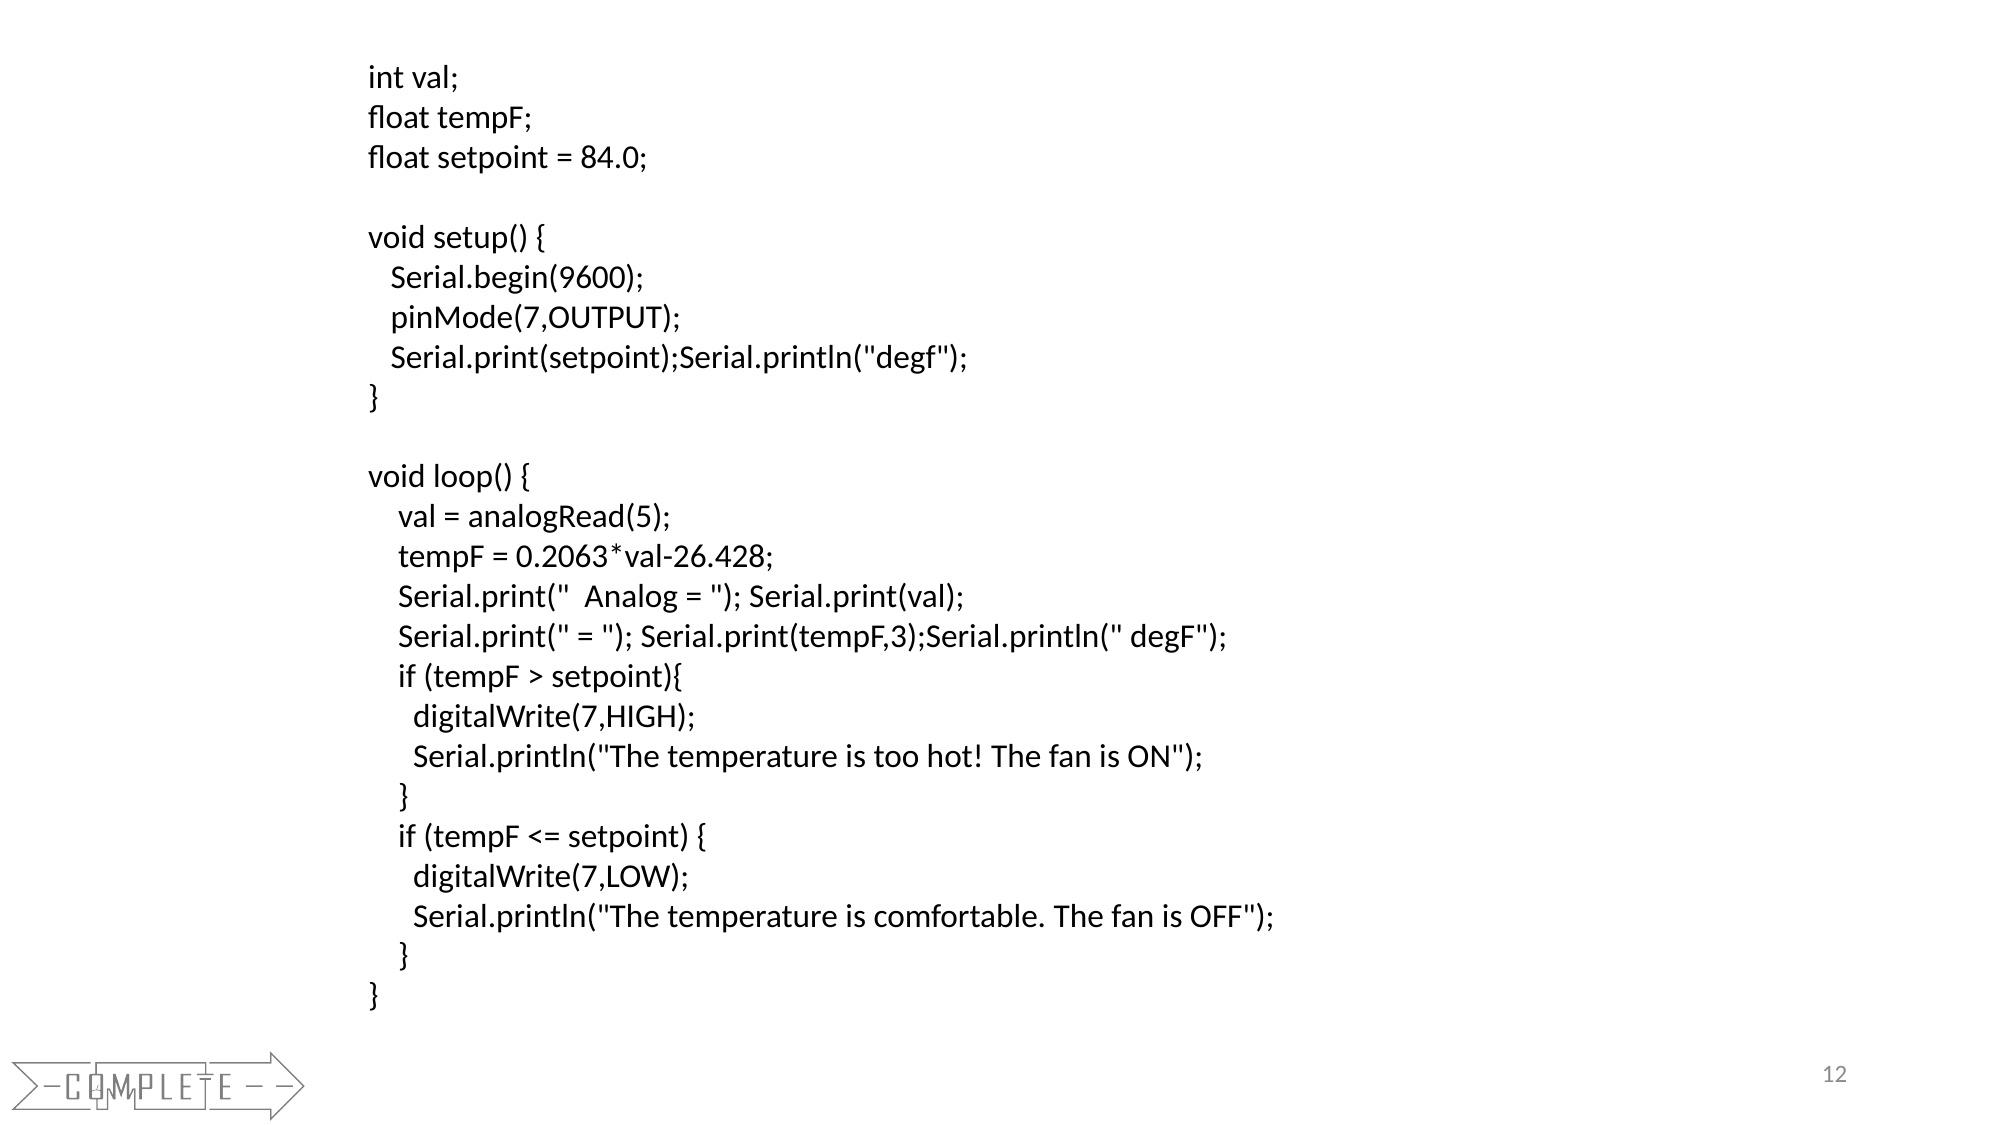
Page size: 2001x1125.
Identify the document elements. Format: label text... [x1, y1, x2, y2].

picture [0, 1035, 309, 1125]
slide_number 12 [1412, 1042, 1863, 1103]
text_box int val; float tempF; float setpoint = 84.0; void setup() { Serial.begin(9600); pinMode(7,OUTPUT); Serial.print(setpoint);Serial.println("degf"); } void loop() { val = analogRead(5); tempF = 0.2063*val-26.428; Serial.print(" Analog = "); Serial.print(val); Serial.print(" = "); Serial.print(tempF,3);Serial.println(" degF"); if (tempF > setpoint){ digitalWrite(7,HIGH); Serial.println("The temperature is too hot! The fan is ON"); } if (tempF <= setpoint) { digitalWrite(7,LOW); Serial.println("The temperature is comfortable. The fan is OFF"); } } [353, 48, 1716, 1021]
